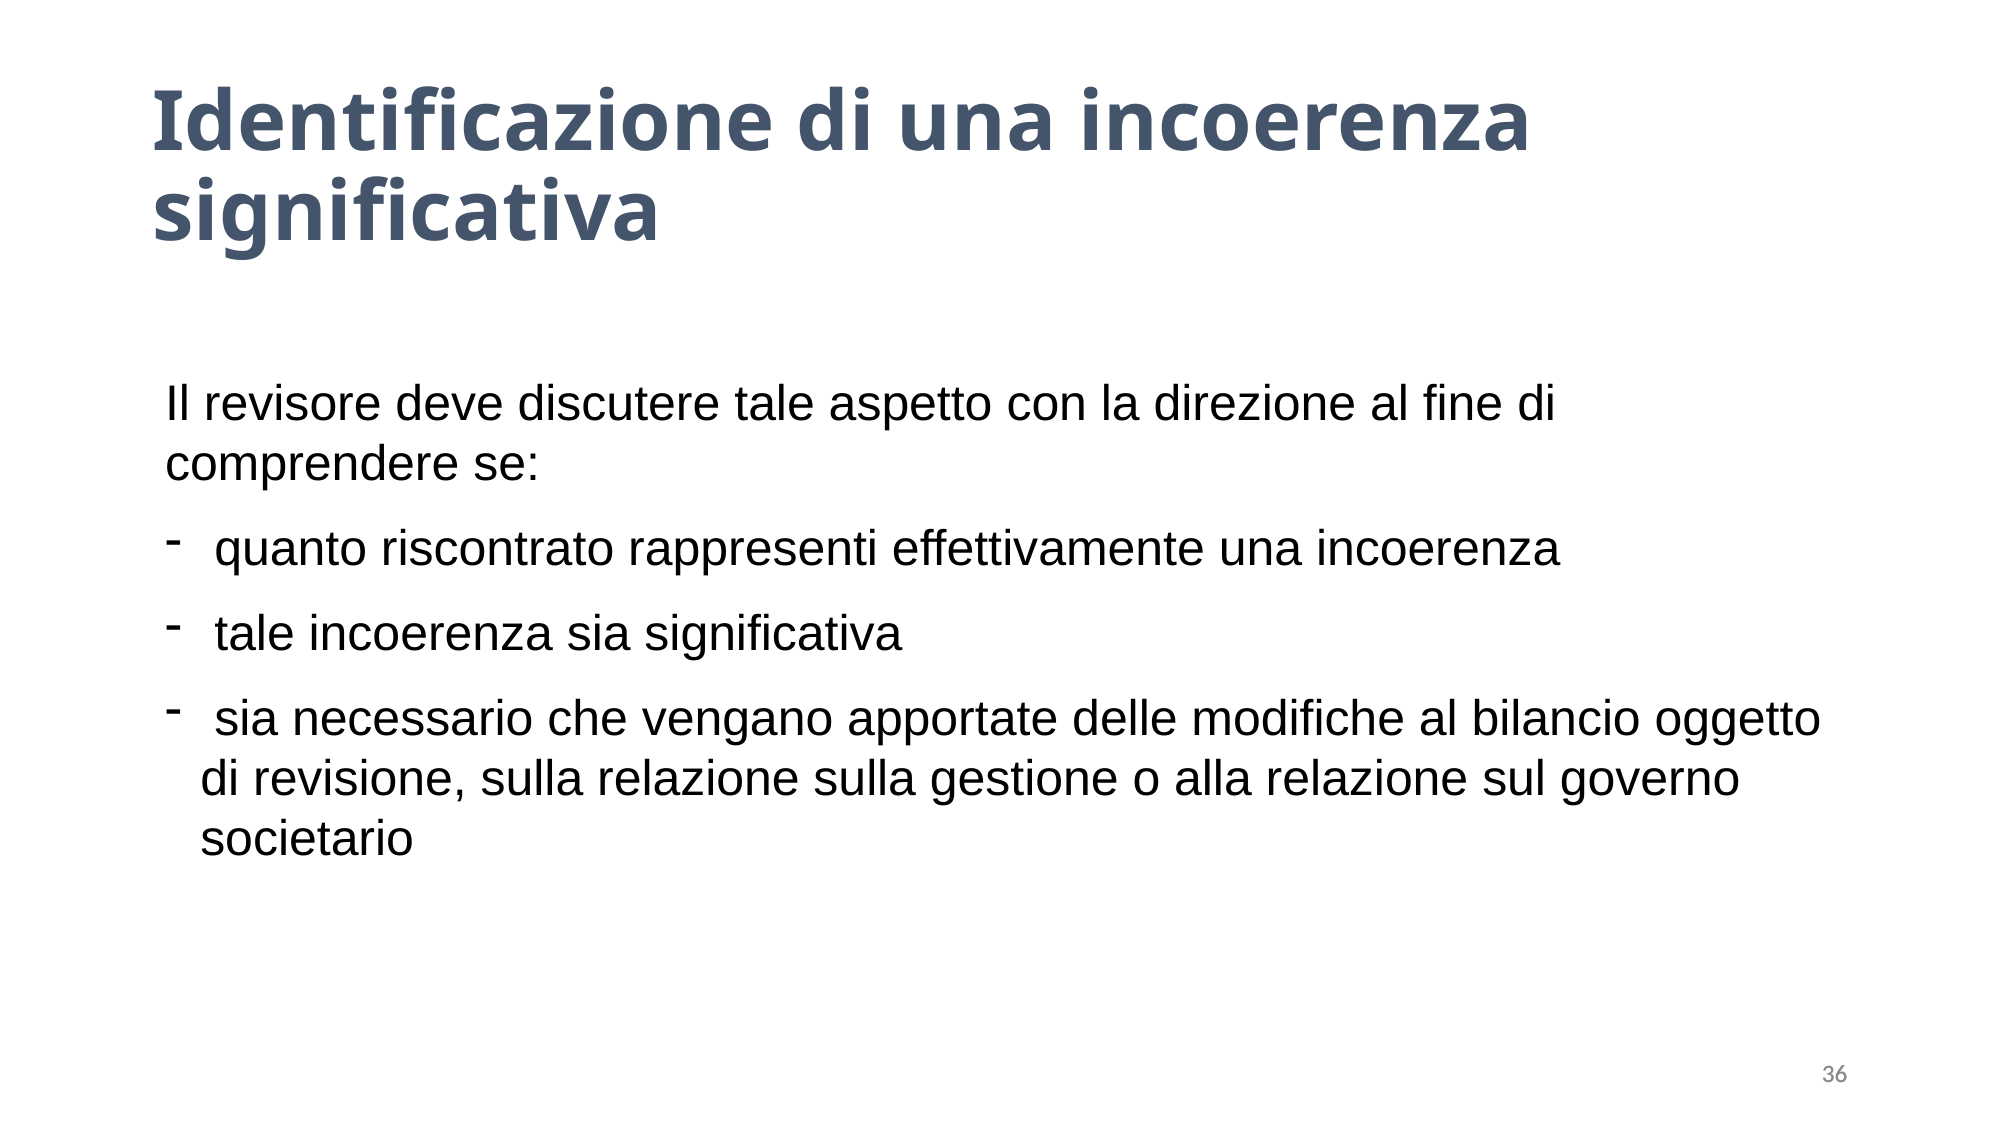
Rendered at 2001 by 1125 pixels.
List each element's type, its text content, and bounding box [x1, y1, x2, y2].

text_box 36 [1412, 1042, 1863, 1103]
text_box Il revisore deve discutere tale aspetto con la direzione al fine di comprendere se: quanto riscontrato rappresenti effettivamente una incoerenza tale incoerenza sia significativa sia necessario che vengano apportate delle modifiche al bilancio oggetto di revisione, sulla relazione sulla gestione o alla relazione sul governo societario [150, 362, 1863, 873]
title Identificazione di una incoerenza significativa [137, 59, 1863, 278]
